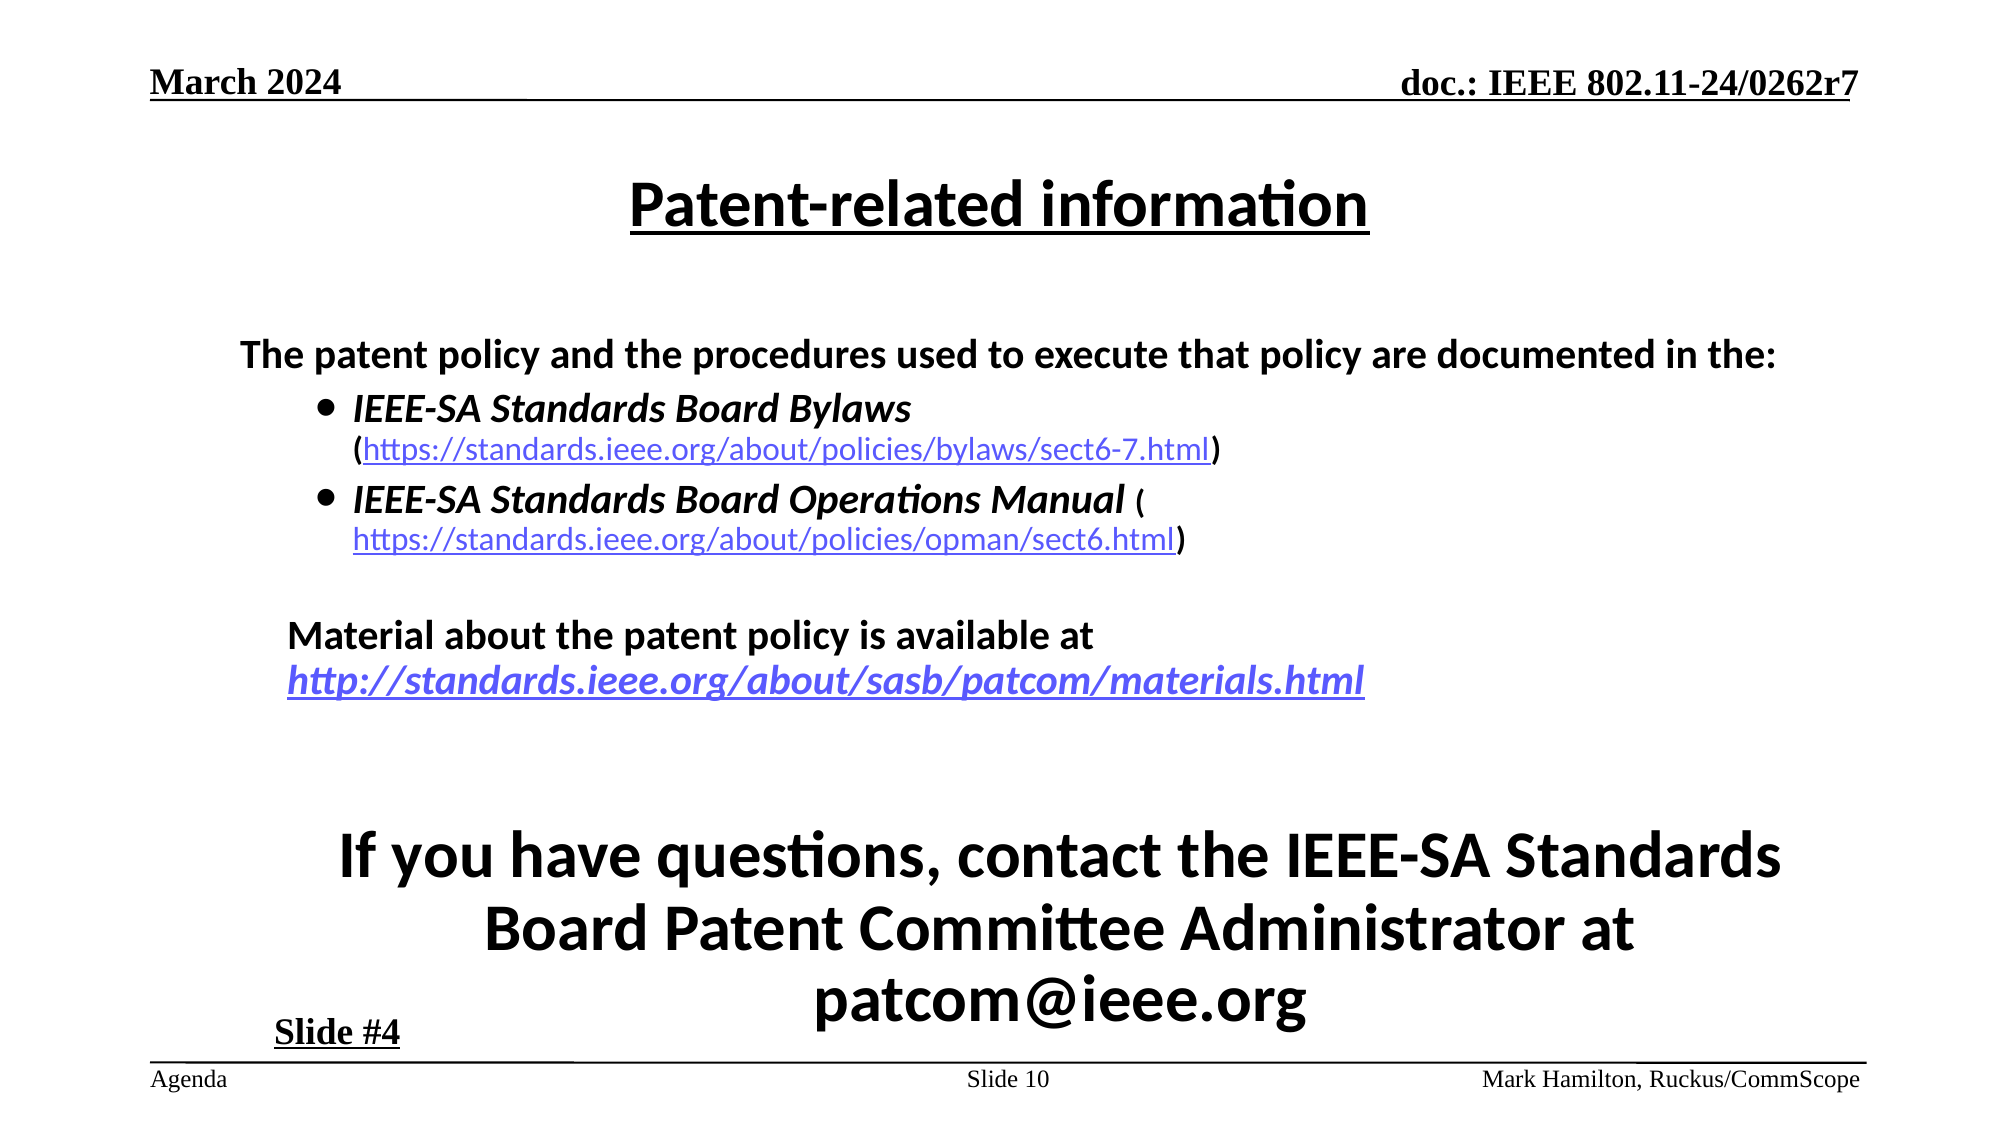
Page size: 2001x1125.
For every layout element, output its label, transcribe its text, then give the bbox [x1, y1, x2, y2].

list The patent policy and the procedures used to execute that policy are documented in the: IEEE-SA Standards Board Bylaws (https://standards.ieee.org/about/policies/bylaws/sect6-7.html) IEEE-SA Standards Board Operations Manual (https://standards.ieee.org/about/policies/opman/sect6.html) Material about the patent policy is available at http://standards.ieee.org/about/sasb/patcom/materials.html If you have questions, contact the IEEE-SA Standards Board Patent Committee Administrator at patcom@ieee.org [149, 324, 1850, 1000]
text_box Slide #4 [259, 999, 416, 1060]
title Patent-related information [149, 112, 1850, 288]
slide_number Slide 10 [950, 1061, 1067, 1123]
text_box [337, 99, 1688, 225]
